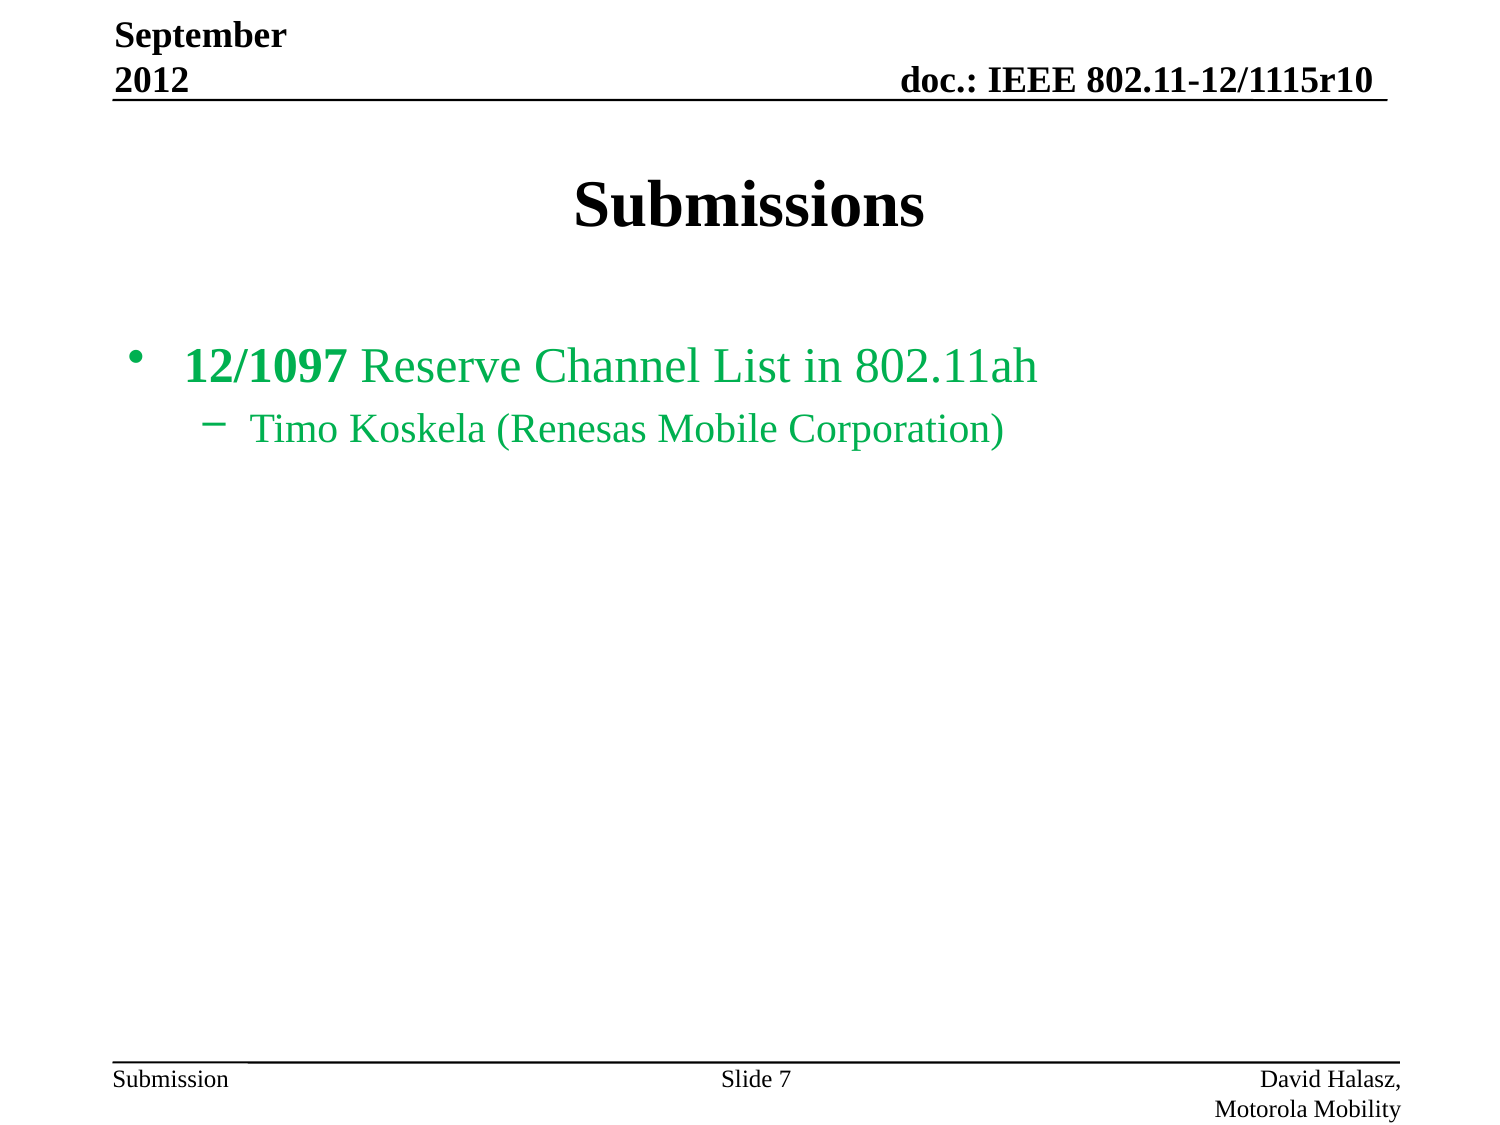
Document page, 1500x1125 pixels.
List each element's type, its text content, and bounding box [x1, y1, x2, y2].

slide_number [114, 54, 333, 101]
title Submissions [112, 112, 1388, 288]
slide_number Slide 7 [712, 1061, 800, 1093]
footer David Halasz, Motorola Mobility [1185, 1061, 1402, 1093]
list 12/1097 Reserve Channel List in 802.11ah Timo Koskela (Renesas Mobile Corporation) [112, 324, 1388, 1001]
